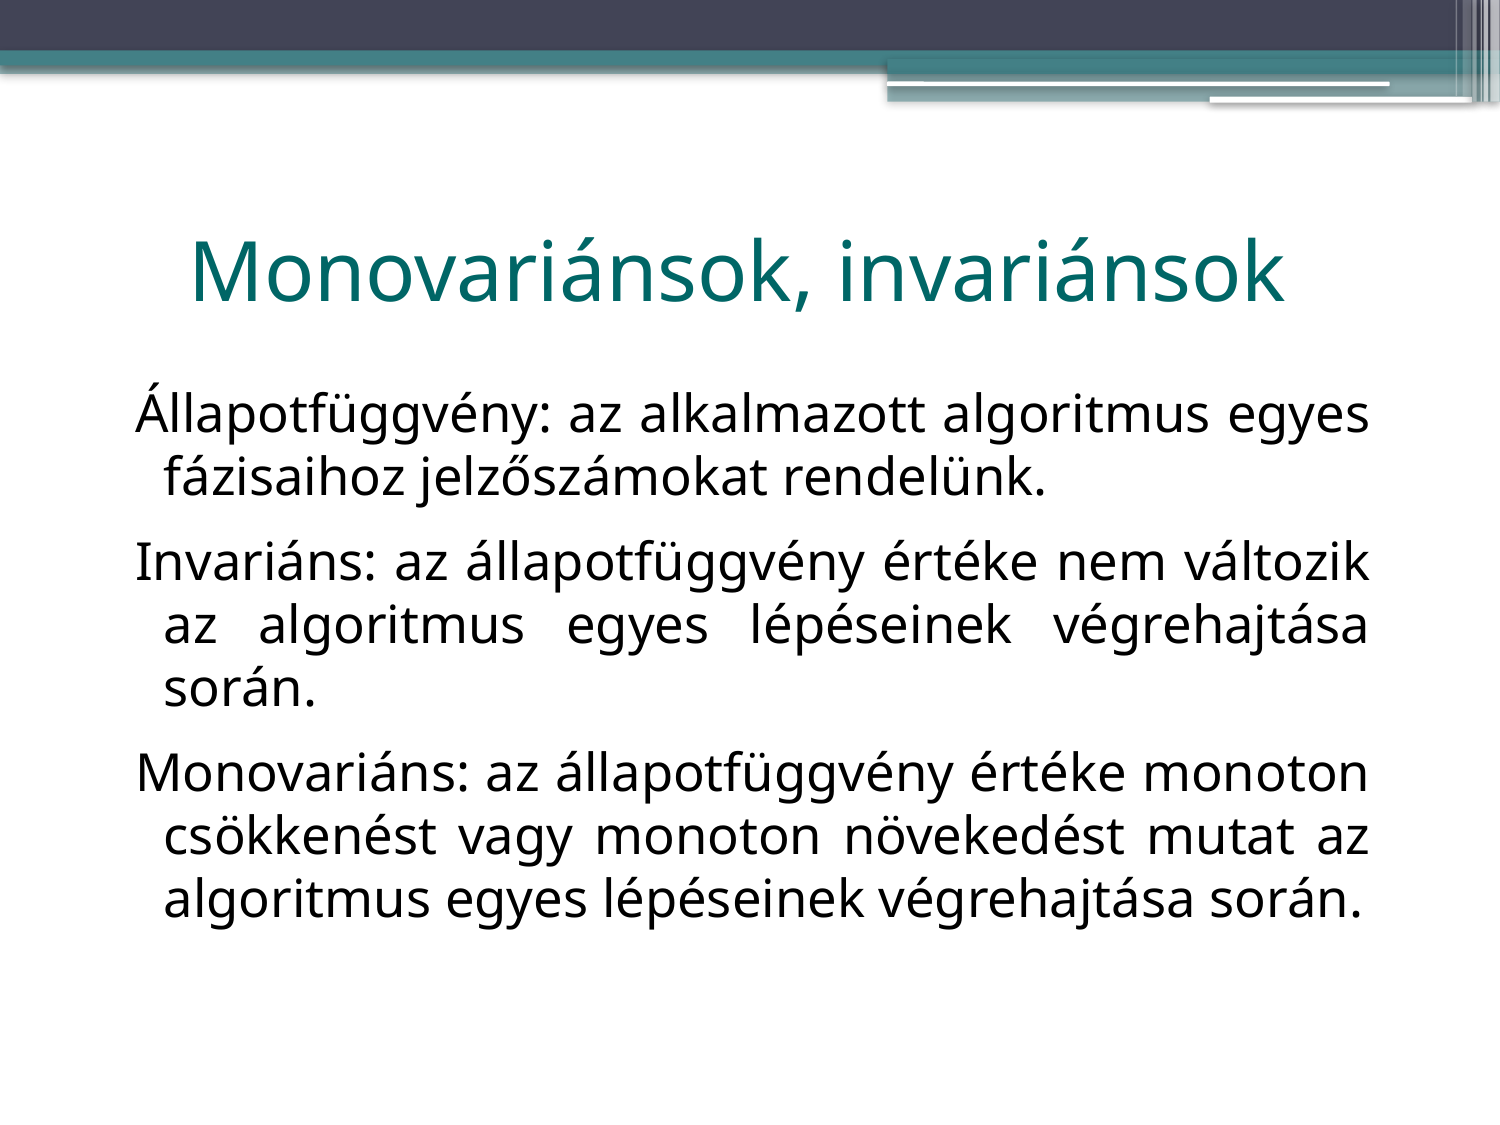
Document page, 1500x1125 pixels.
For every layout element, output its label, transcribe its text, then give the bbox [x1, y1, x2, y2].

text_box Monovariánsok, invariánsok [17, 211, 1459, 373]
list Állapotfüggvény: az alkalmazott algoritmus egyes fázisaihoz jelzőszámokat rendelünk. Invariáns: az állapotfüggvény értéke nem változik az algoritmus egyes lépéseinek végrehajtása során. Monovariáns: az állapotfüggvény értéke monoton csökkenést vagy monoton növekedést mutat az algoritmus egyes lépéseinek végrehajtása során. [120, 372, 1387, 985]
